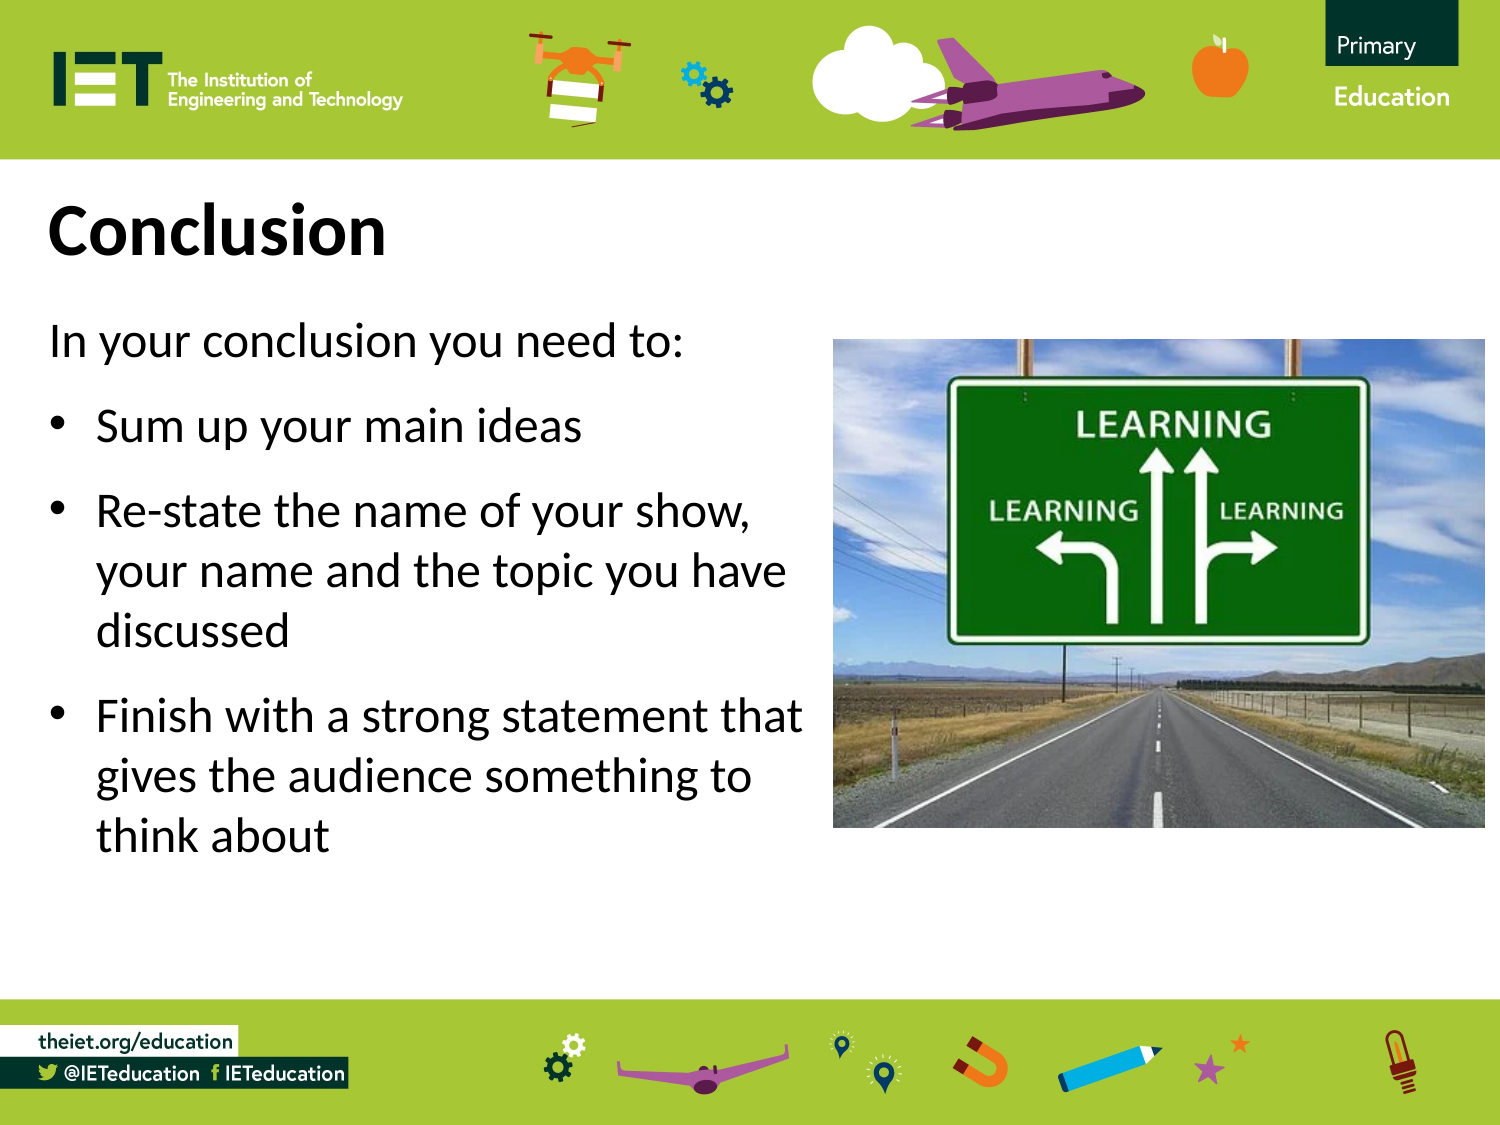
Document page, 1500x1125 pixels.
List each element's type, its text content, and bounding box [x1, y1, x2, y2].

picture [0, 0, 1500, 1125]
text_box Conclusion [34, 173, 833, 279]
text_box In your conclusion you need to: Sum up your main ideas Re-state the name of your show, your name and the topic you have discussed Finish with a strong statement that gives the audience something to think about [34, 300, 833, 870]
